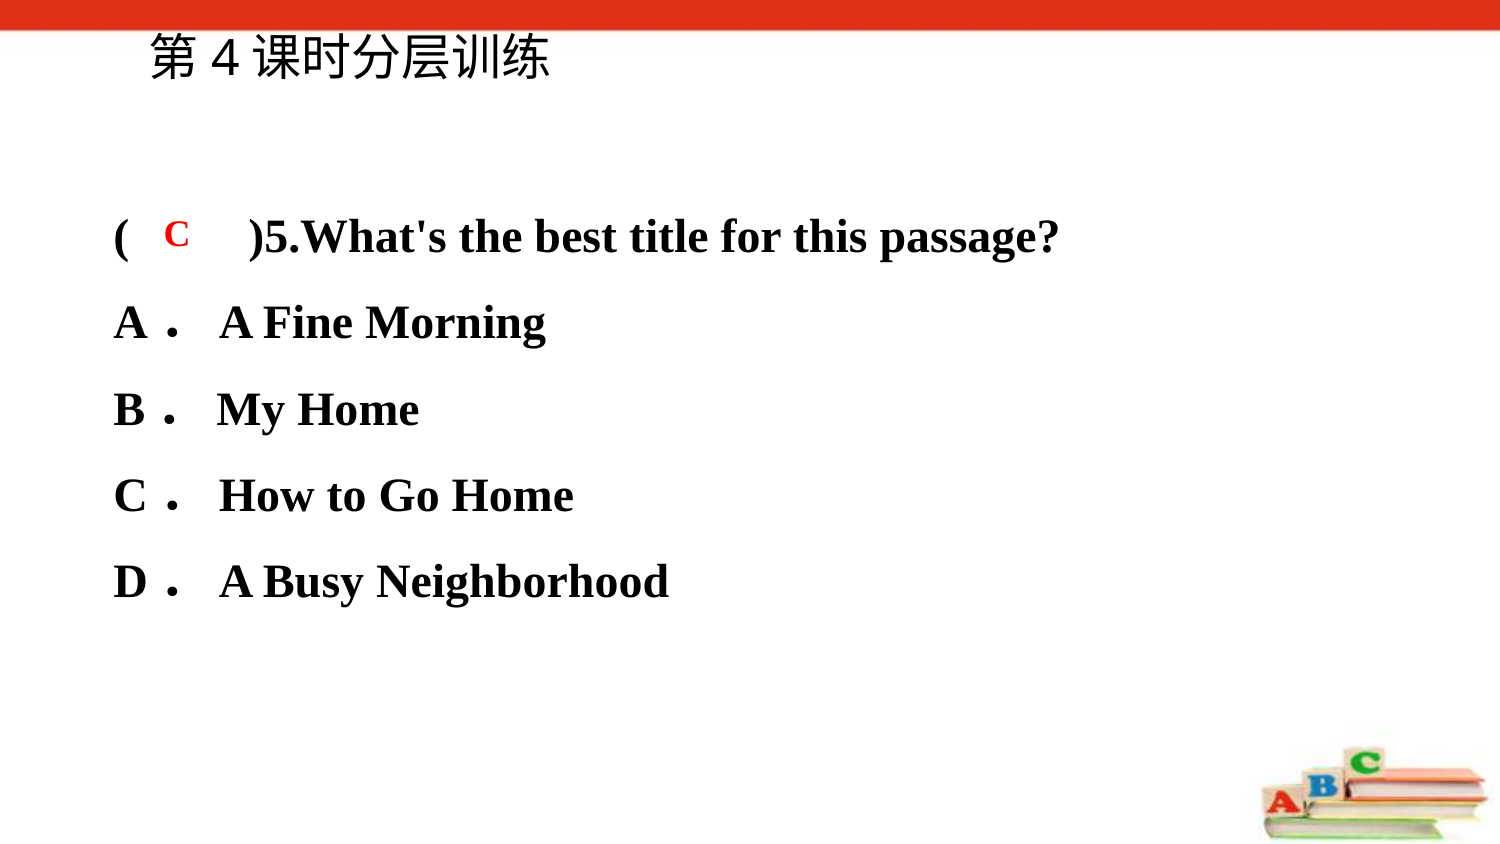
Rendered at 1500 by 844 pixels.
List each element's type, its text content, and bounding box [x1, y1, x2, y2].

text_box 第4课时分层训练 [137, 20, 647, 92]
picture [0, 0, 1500, 844]
text_box C [152, 203, 199, 260]
text_box ( )5.What's the best title for this passage? A．A Fine Morning B．My Home C．How to Go Home D．A Busy Neighborhood [102, 170, 1409, 613]
